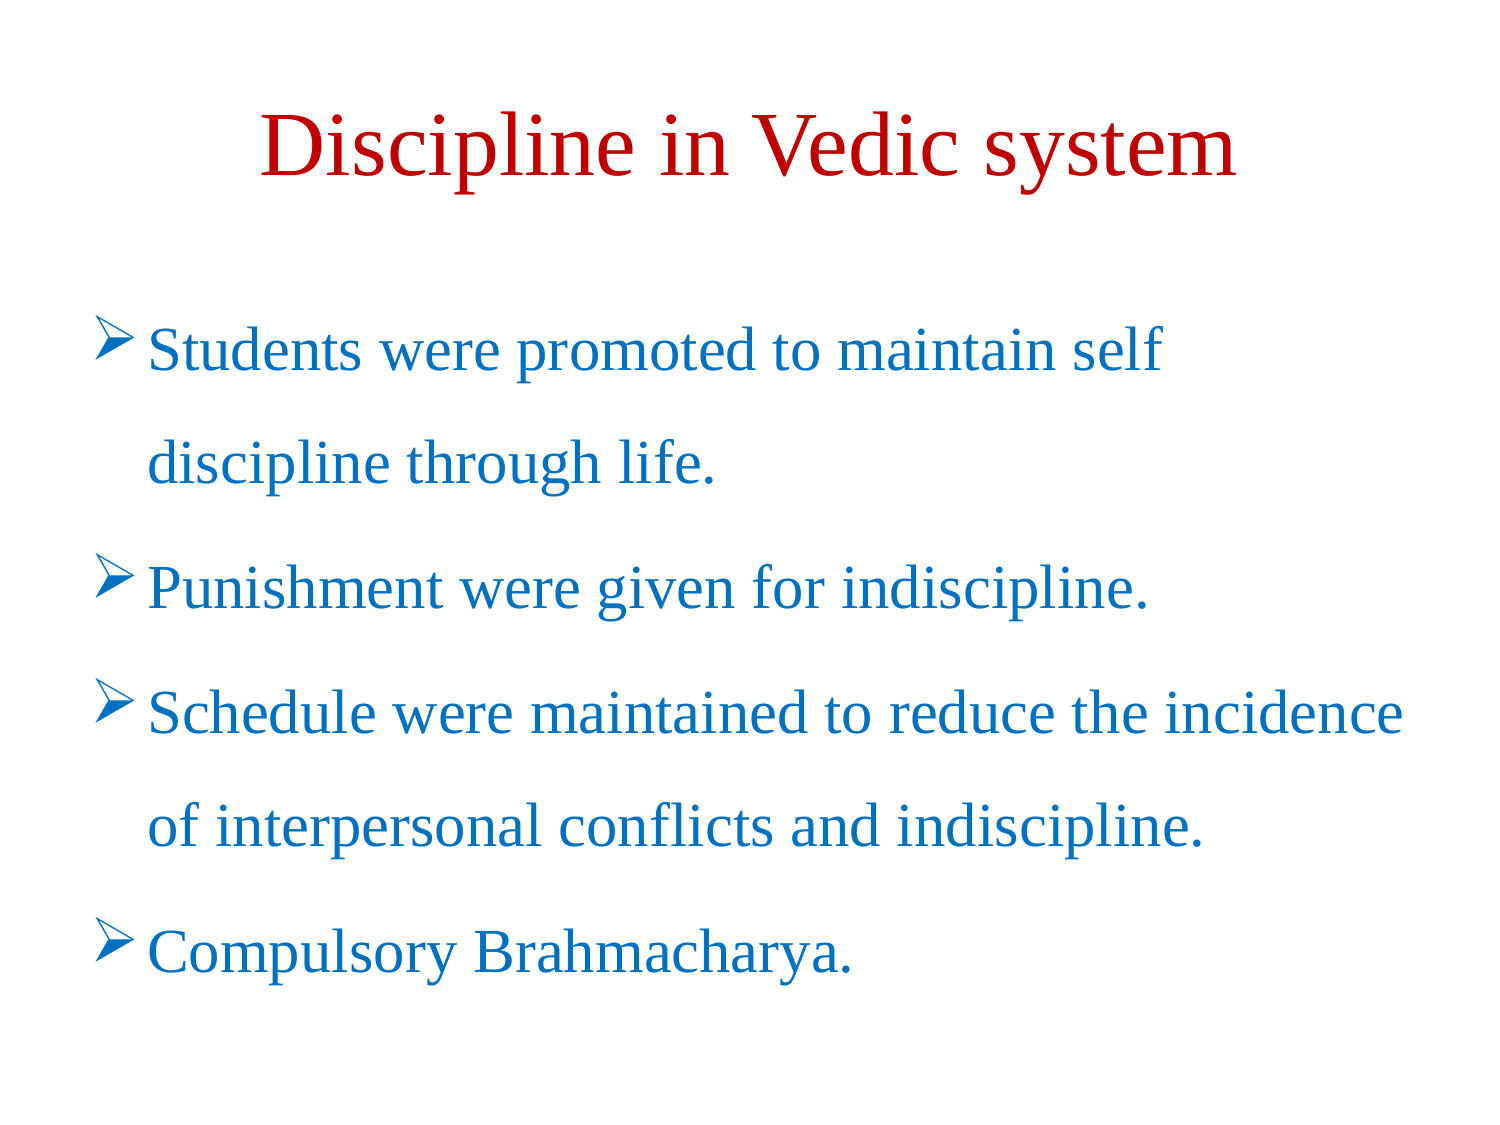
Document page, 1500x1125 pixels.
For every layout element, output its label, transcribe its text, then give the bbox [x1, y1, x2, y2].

list Students were promoted to maintain self discipline through life. Punishment were given for indiscipline. Schedule were maintained to reduce the incidence of interpersonal conflicts and indiscipline. Compulsory Brahmacharya. [75, 262, 1425, 1005]
title Discipline in Vedic system [75, 45, 1425, 233]
